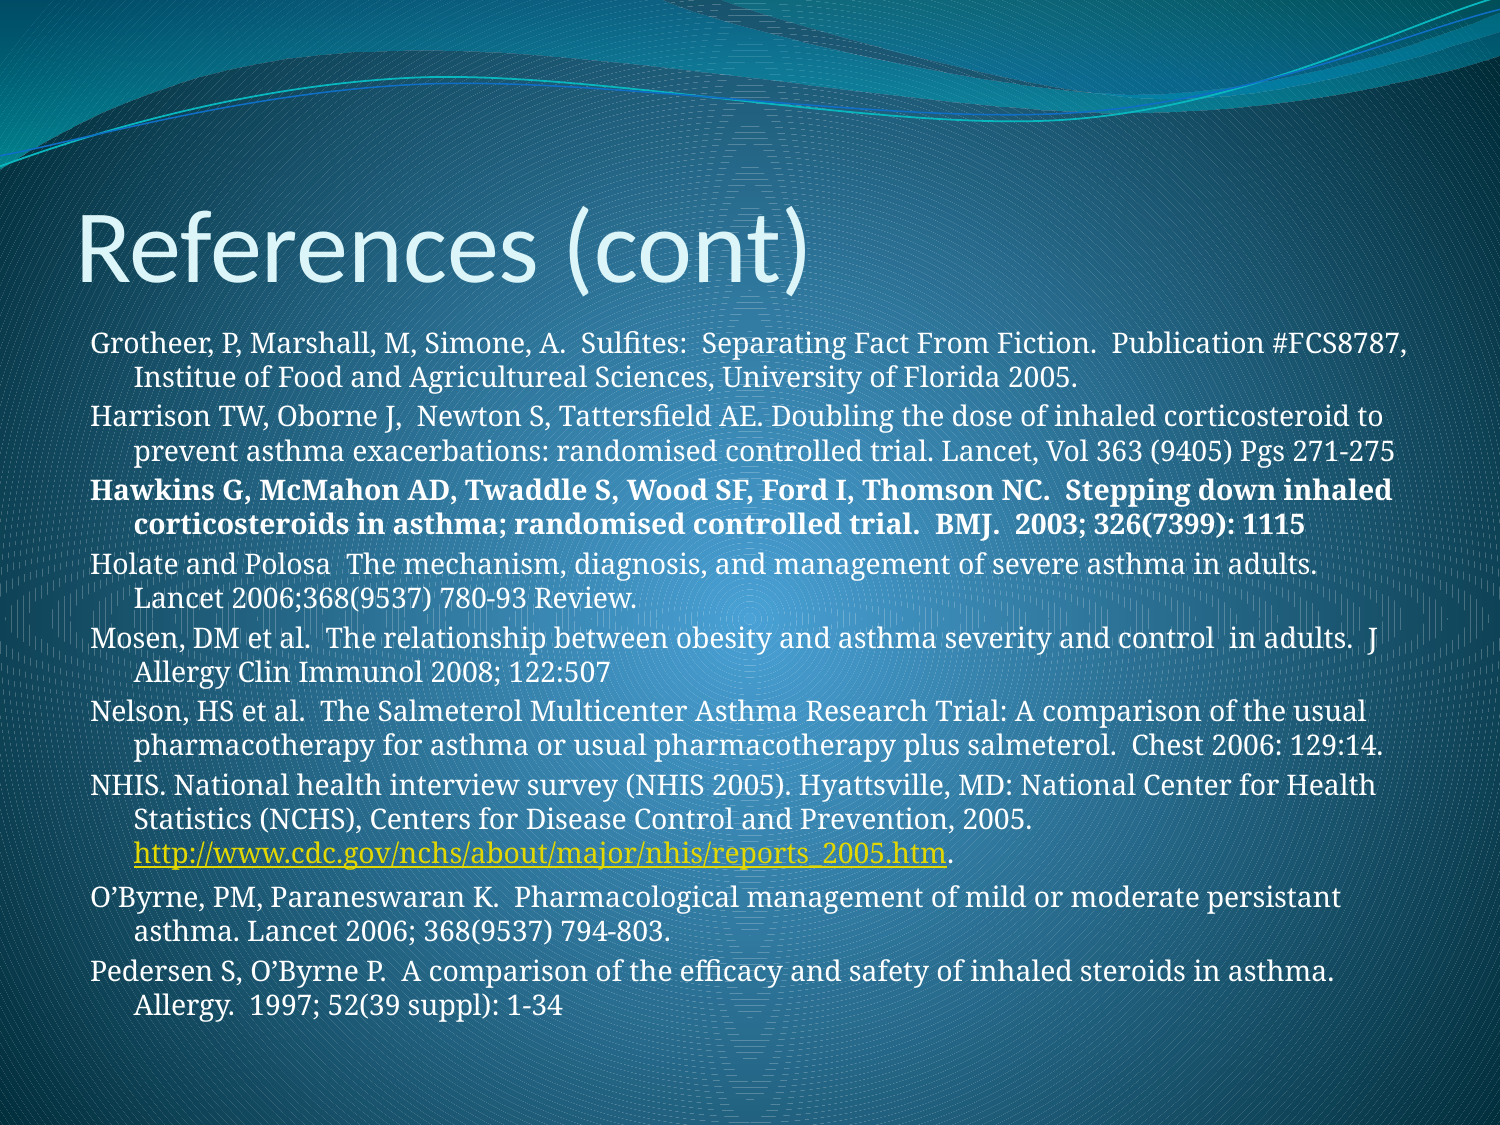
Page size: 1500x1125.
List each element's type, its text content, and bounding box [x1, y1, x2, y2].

list Grotheer, P, Marshall, M, Simone, A. Sulfites: Separating Fact From Fiction. Publication #FCS8787, Institue of Food and Agricultureal Sciences, University of Florida 2005. Harrison TW, Oborne J, Newton S, Tattersfield AE. Doubling the dose of inhaled corticosteroid to prevent asthma exacerbations: randomised controlled trial. Lancet, Vol 363 (9405) Pgs 271-275 Hawkins G, McMahon AD, Twaddle S, Wood SF, Ford I, Thomson NC. Stepping down inhaled corticosteroids in asthma; randomised controlled trial. BMJ. 2003; 326(7399): 1115 Holate and Polosa The mechanism, diagnosis, and management of severe asthma in adults. Lancet 2006;368(9537) 780-93 Review. Mosen, DM et al. The relationship between obesity and asthma severity and control in adults. J Allergy Clin Immunol 2008; 122:507 Nelson, HS et al. The Salmeterol Multicenter Asthma Research Trial: A comparison of the usual pharmacotherapy for asthma or usual pharmacotherapy plus salmeterol. Chest 2006: 129:14. NHIS. National health interview survey (NHIS 2005). Hyattsville, MD: National Center for Health Statistics (NCHS), Centers for Disease Control and Prevention, 2005. http://www.cdc.gov/nchs/about/major/nhis/reports_2005.htm. O’Byrne, PM, Paraneswaran K. Pharmacological management of mild or moderate persistant asthma. Lancet 2006; 368(9537) 794-803. Pedersen S, O’Byrne P. A comparison of the efficacy and safety of inhaled steroids in asthma. Allergy. 1997; 52(39 suppl): 1-34 [74, 317, 1426, 1038]
title References (cont) [74, 115, 1426, 304]
